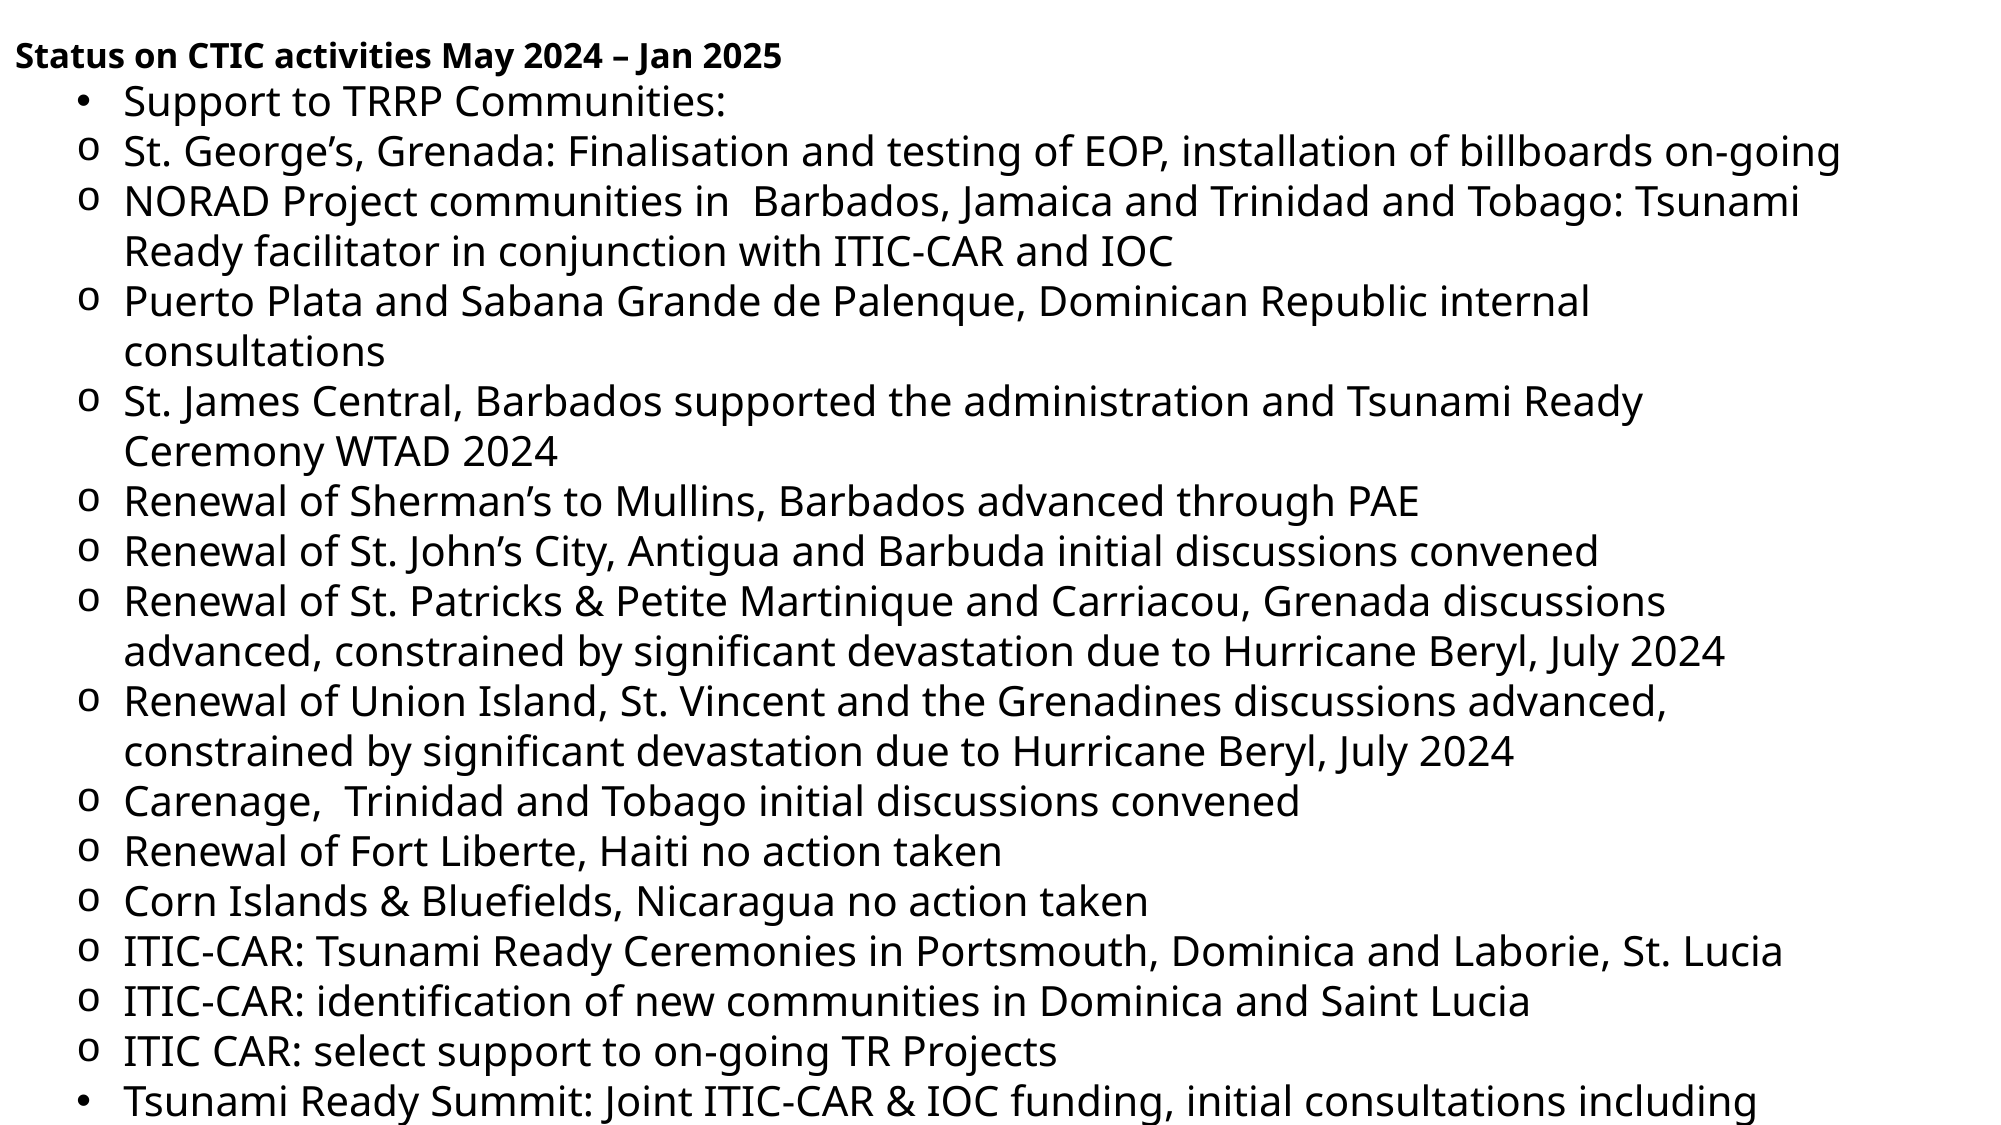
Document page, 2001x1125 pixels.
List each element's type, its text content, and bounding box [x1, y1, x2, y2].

title Status on CTIC activities May 2024 – Jan 2025 [0, 30, 1725, 143]
text_box Support to TRRP Communities: St. George’s, Grenada: Finalisation and testing of EOP, installation of billboards on-going NORAD Project communities in Barbados, Jamaica and Trinidad and Tobago: Tsunami Ready facilitator in conjunction with ITIC-CAR and IOC Puerto Plata and Sabana Grande de Palenque, Dominican Republic internal consultations St. James Central, Barbados supported the administration and Tsunami Ready Ceremony WTAD 2024 Renewal of Sherman’s to Mullins, Barbados advanced through PAE Renewal of St. John’s City, Antigua and Barbuda initial discussions convened Renewal of St. Patricks & Petite Martinique and Carriacou, Grenada discussions advanced, constrained by significant devastation due to Hurricane Beryl, July 2024 Renewal of Union Island, St. Vincent and the Grenadines discussions advanced, constrained by significant devastation due to Hurricane Beryl, July 2024 Carenage, Trinidad and Tobago initial discussions convened Renewal of Fort Liberte, Haiti no action taken Corn Islands & Bluefields, Nicaragua no action taken ITIC-CAR: Tsunami Ready Ceremonies in Portsmouth, Dominica and Laborie, St. Lucia ITIC-CAR: identification of new communities in Dominica and Saint Lucia ITIC CAR: select support to on-going TR Projects Tsunami Ready Summit: Joint ITIC-CAR & IOC funding, initial consultations including with proposed host country of Panama, concept note and budget to be developed [61, 47, 1863, 1125]
